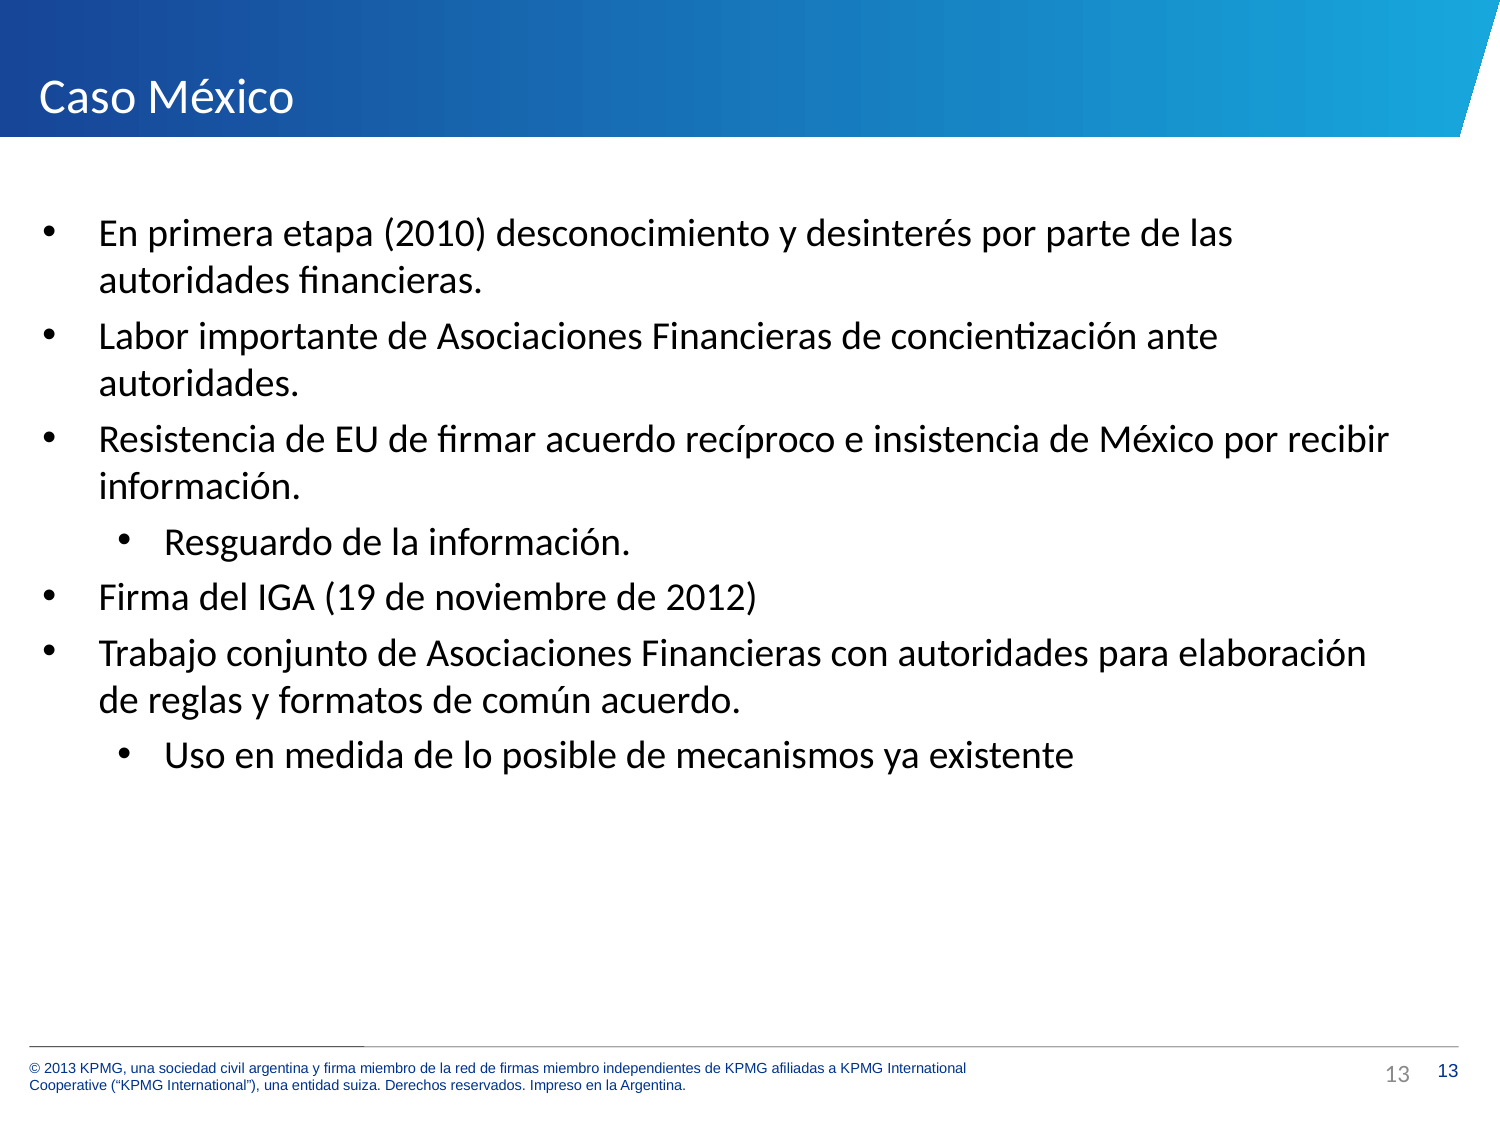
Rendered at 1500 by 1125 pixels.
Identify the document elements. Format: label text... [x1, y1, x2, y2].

title Caso México [24, 0, 1375, 188]
list En primera etapa (2010) desconocimiento y desinterés por parte de las autoridades financieras. Labor importante de Asociaciones Financieras de concientización ante autoridades. Resistencia de EU de firmar acuerdo recíproco e insistencia de México por recibir información. Resguardo de la información. Firma del IGA (19 de noviembre de 2012) Trabajo conjunto de Asociaciones Financieras con autoridades para elaboración de reglas y formatos de común acuerdo. Uso en medida de lo posible de mecanismos ya existente [27, 199, 1429, 1030]
slide_number 13 [1074, 1042, 1425, 1103]
